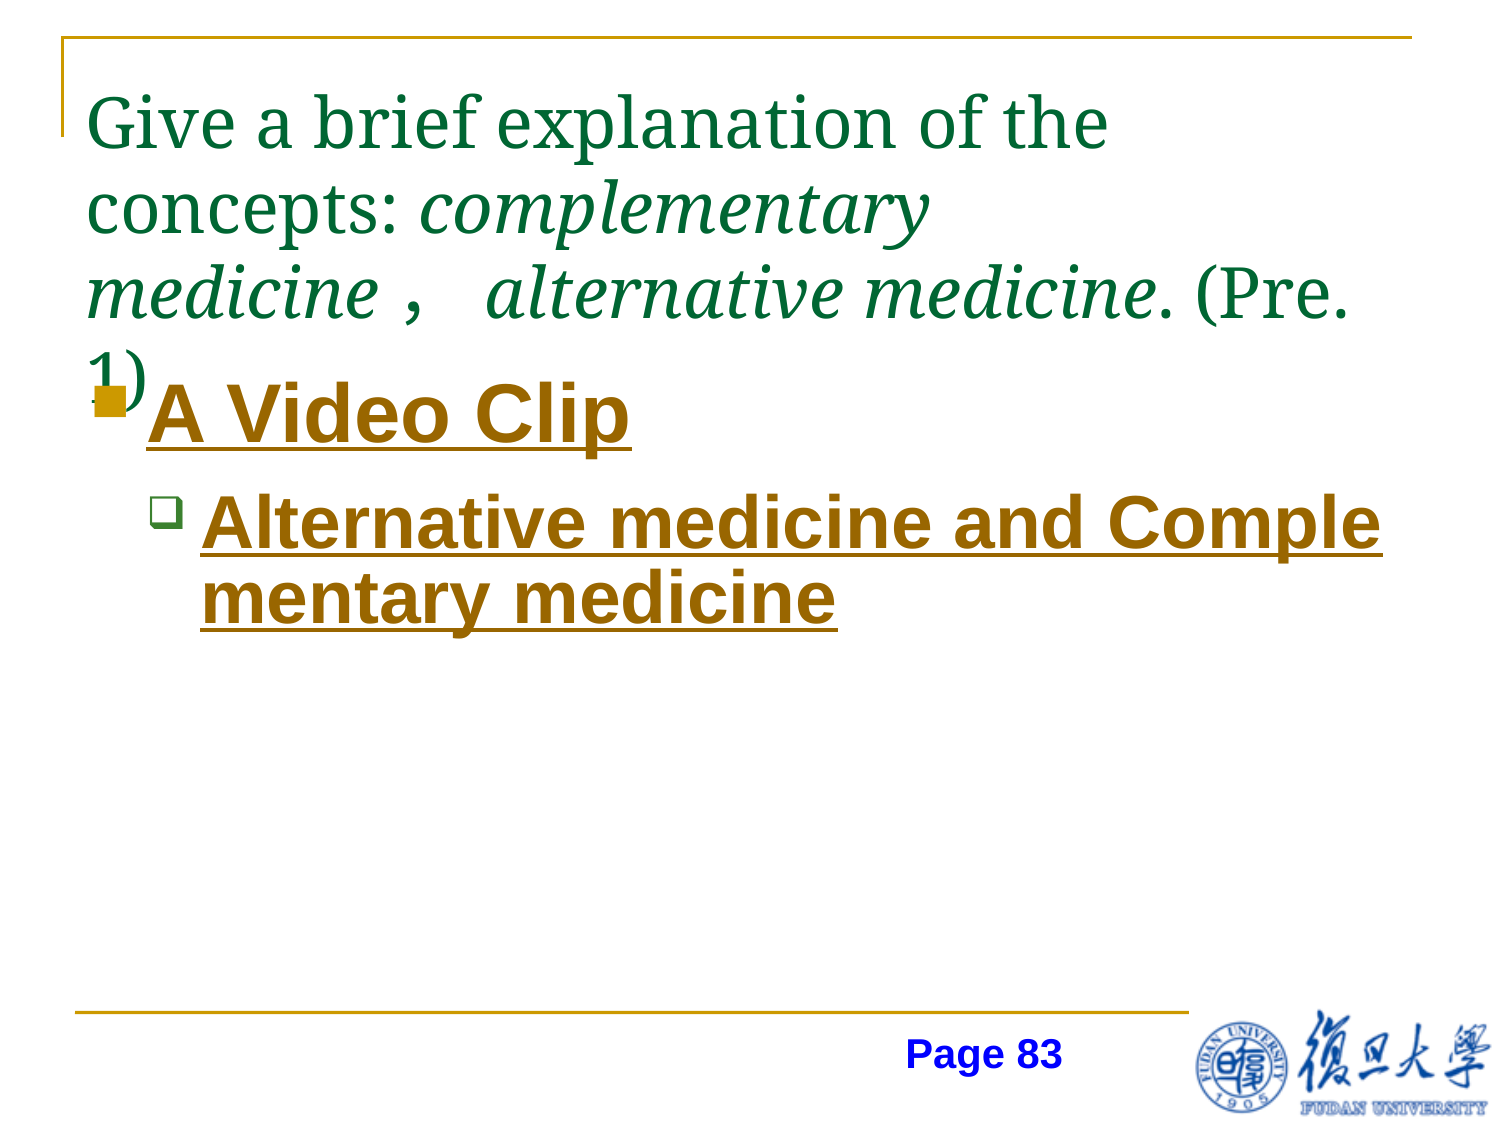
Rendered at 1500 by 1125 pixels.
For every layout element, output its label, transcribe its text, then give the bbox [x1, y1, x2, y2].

title Give a brief explanation of the concepts: complementary medicine，alternative medicine. (Pre. 1) [70, 70, 1421, 318]
text_box Page 83 [890, 1019, 1090, 1085]
picture [1188, 990, 1500, 1125]
list A Video Clip Alternative medicine and Complementary medicine [74, 351, 1426, 1006]
